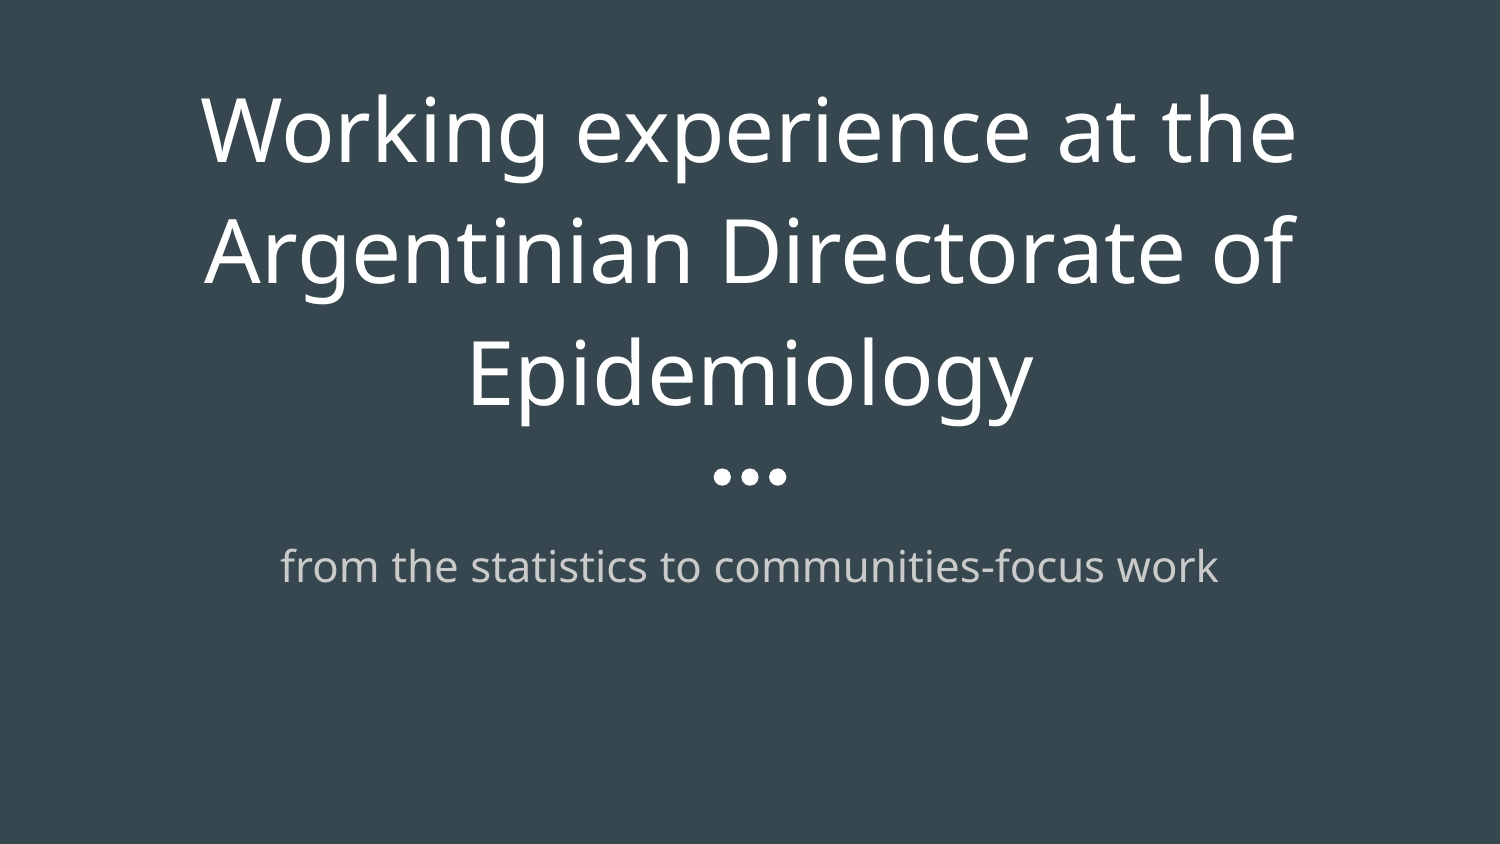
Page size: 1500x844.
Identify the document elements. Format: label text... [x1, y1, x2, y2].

title Working experience at the Argentinian Directorate of Epidemiology [110, 51, 1390, 447]
subtitle from the statistics to communities-focus work [110, 520, 1390, 651]
